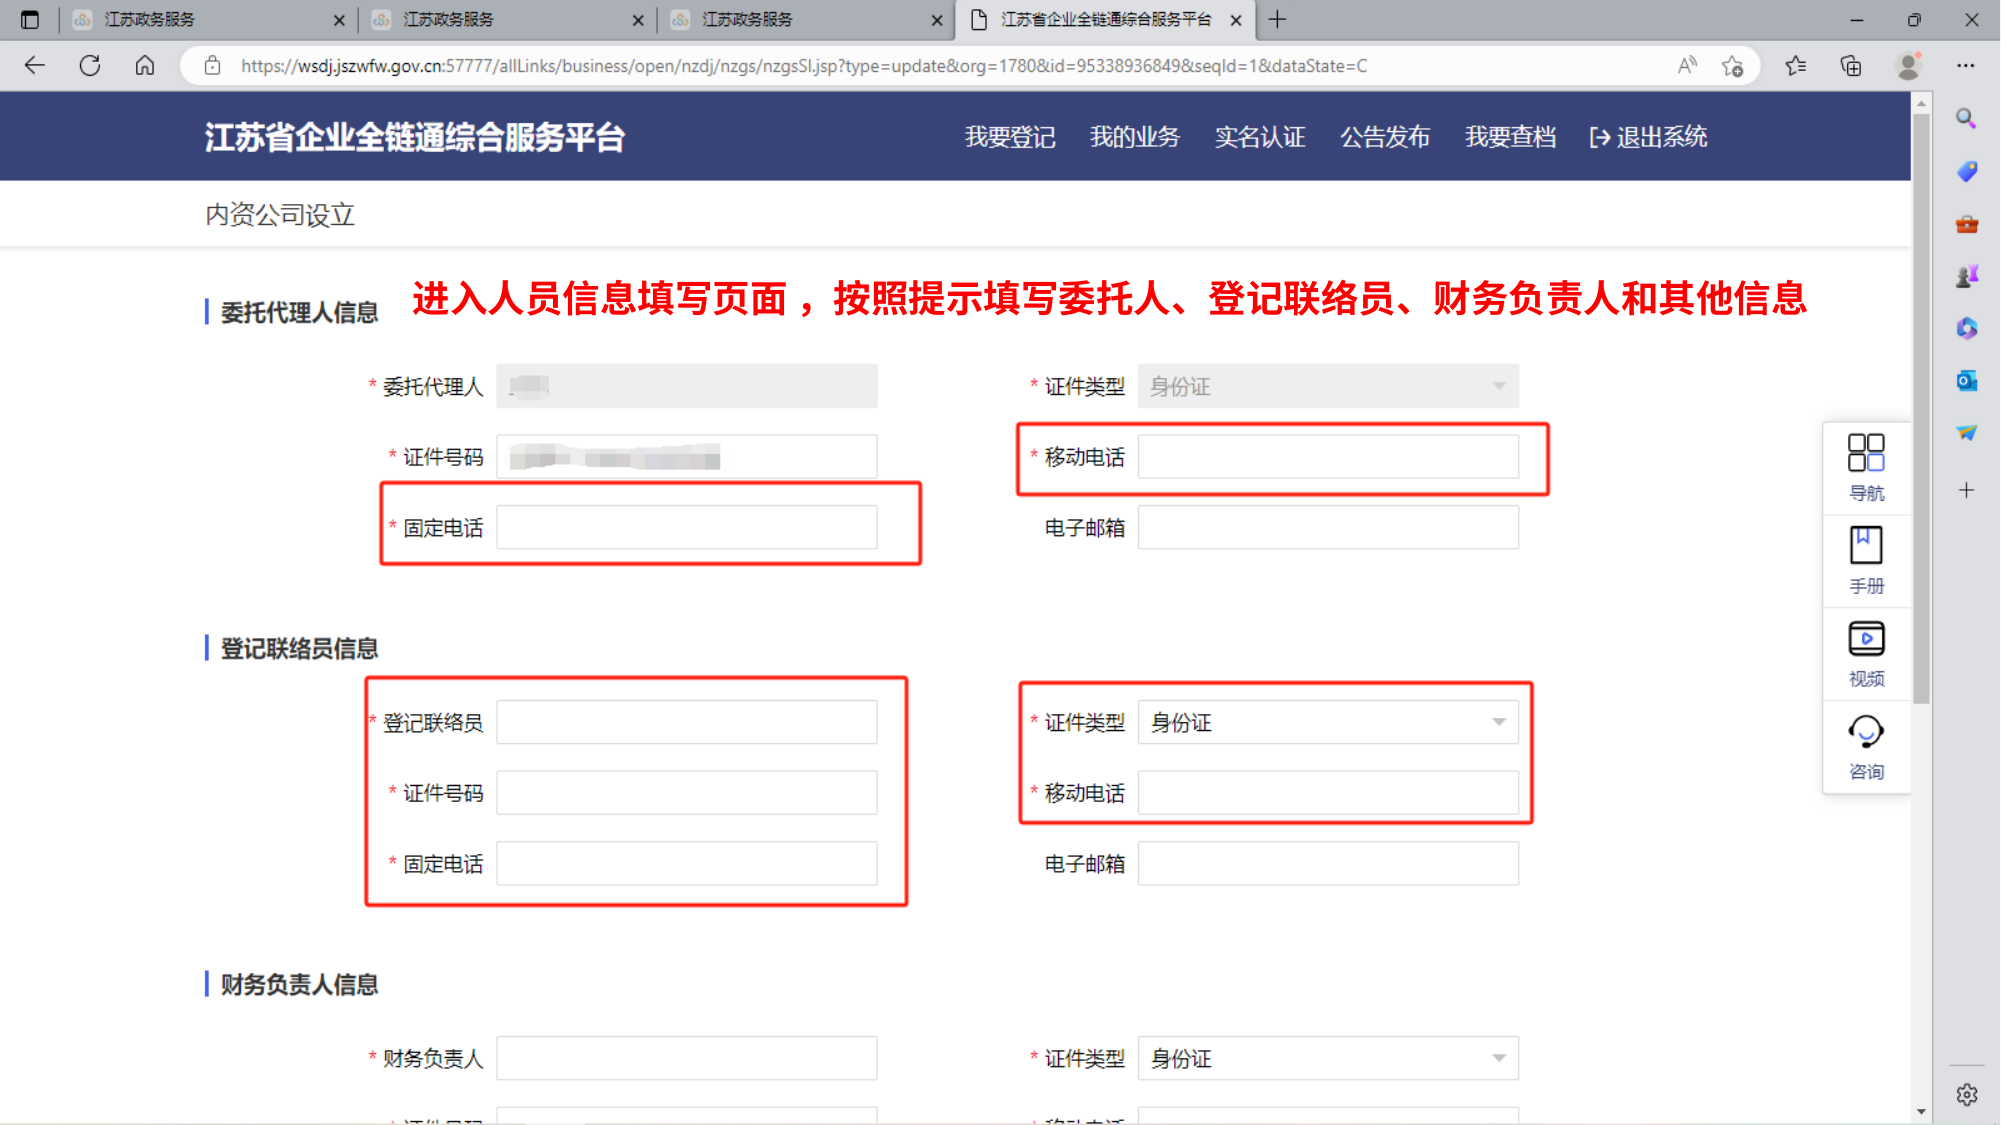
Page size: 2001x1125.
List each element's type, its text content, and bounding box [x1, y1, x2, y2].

list 进入人员信息填写页面 ，按照提示填写委托人、登记联络员、财务负责人和其他信息 [397, 266, 1905, 351]
picture [0, 0, 2001, 1125]
slide_number [1433, 1024, 1901, 1103]
